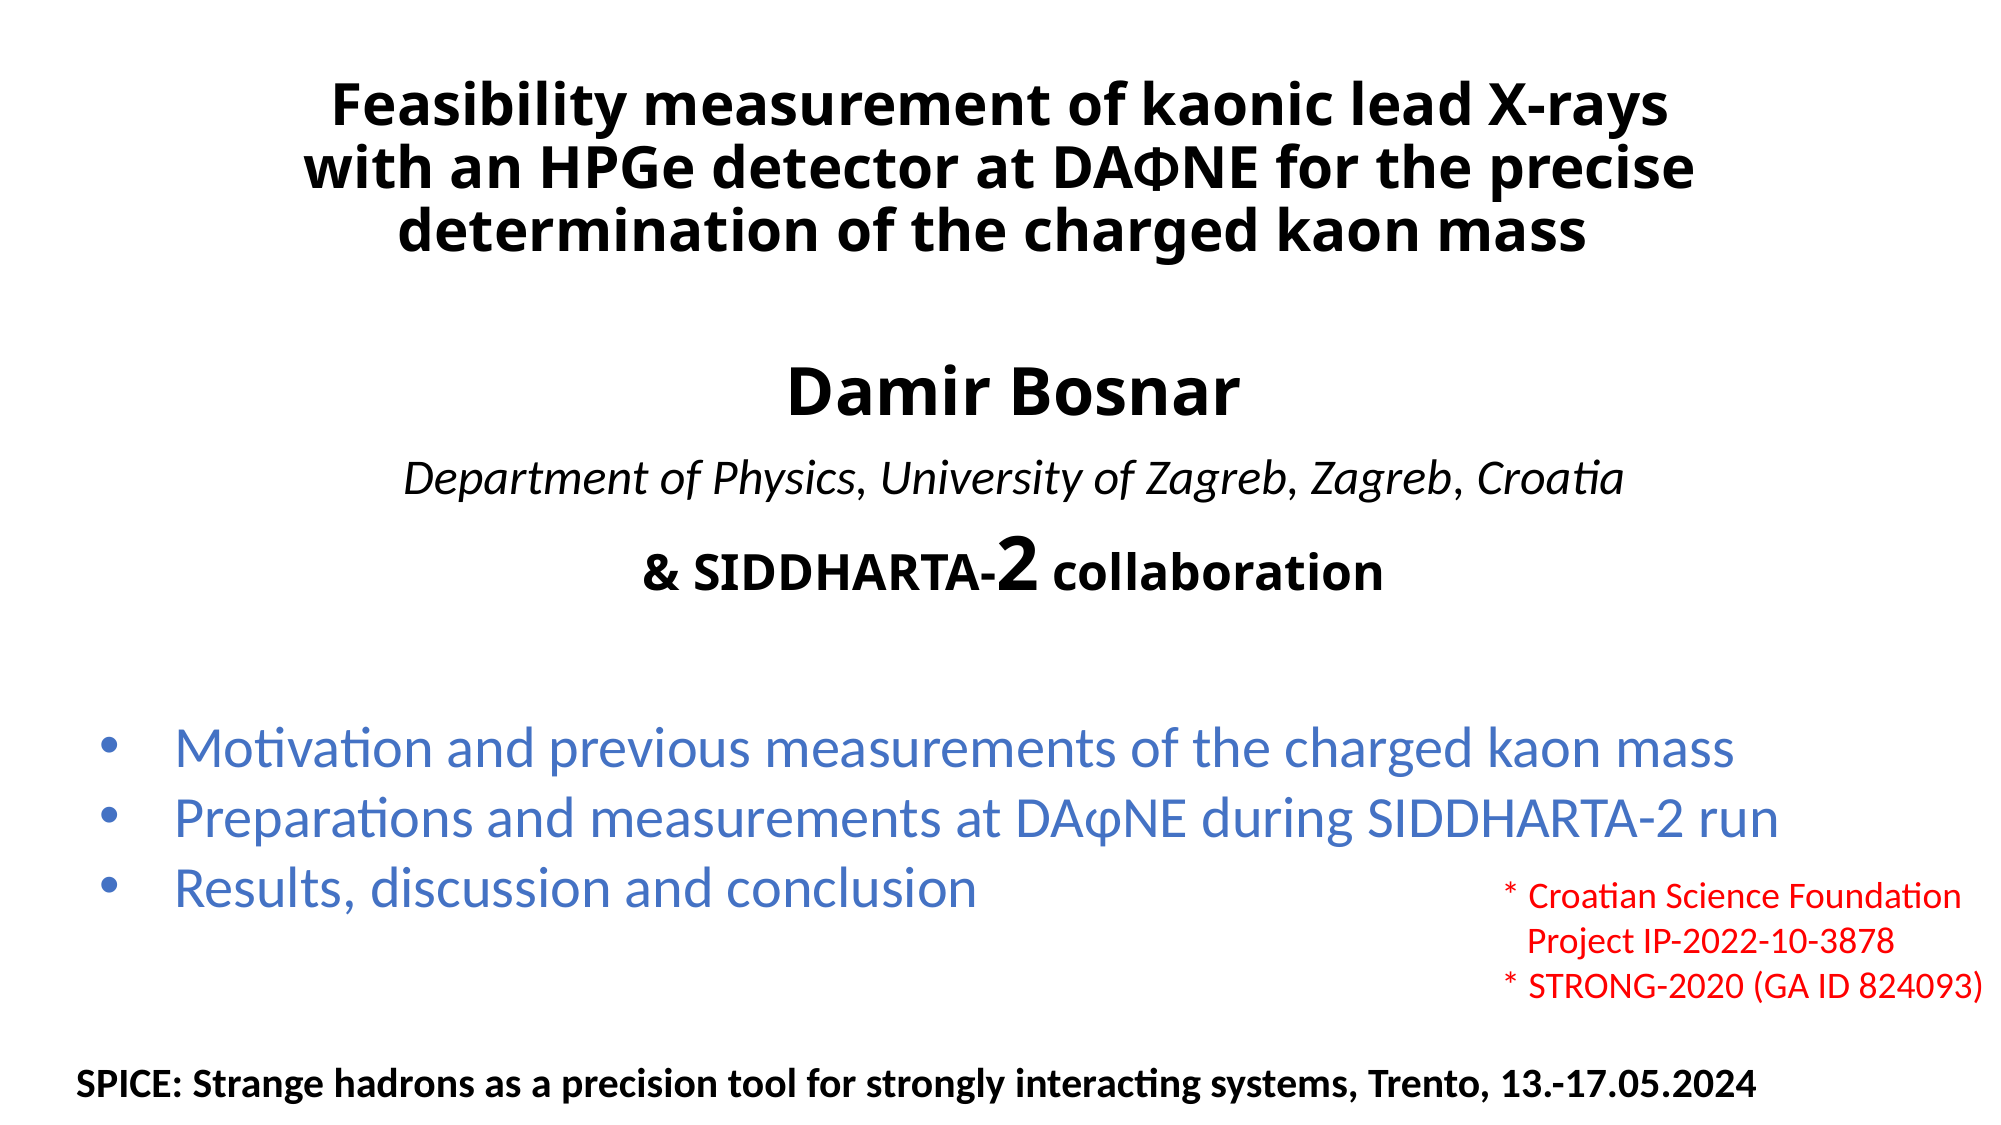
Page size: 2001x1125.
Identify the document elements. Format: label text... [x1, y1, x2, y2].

text_box Motivation and previous measurements of the charged kaon mass Preparations and measurements at DAɸNE during SIDDHARTA-2 run Results, discussion and conclusion [84, 701, 1796, 927]
subtitle Damir Bosnar Department of Physics, University of Zagreb, Zagreb, Croatia & SIDDHARTA-2 collaboration [264, 350, 1765, 623]
text_box SPICE: Strange hadrons as a precision tool for strongly interacting systems, Trento, 13.-17.05.2024 [61, 1048, 1774, 1113]
title Feasibility measurement of kaonic lead X-rays with an HPGe detector at DAΦNE for the precise determination of the charged kaon mass [283, 87, 1717, 272]
text_box * Croatian Science Foundation Project IP-2022-10-3878 * STRONG-2020 (GA ID 824093) [1486, 863, 2000, 1014]
